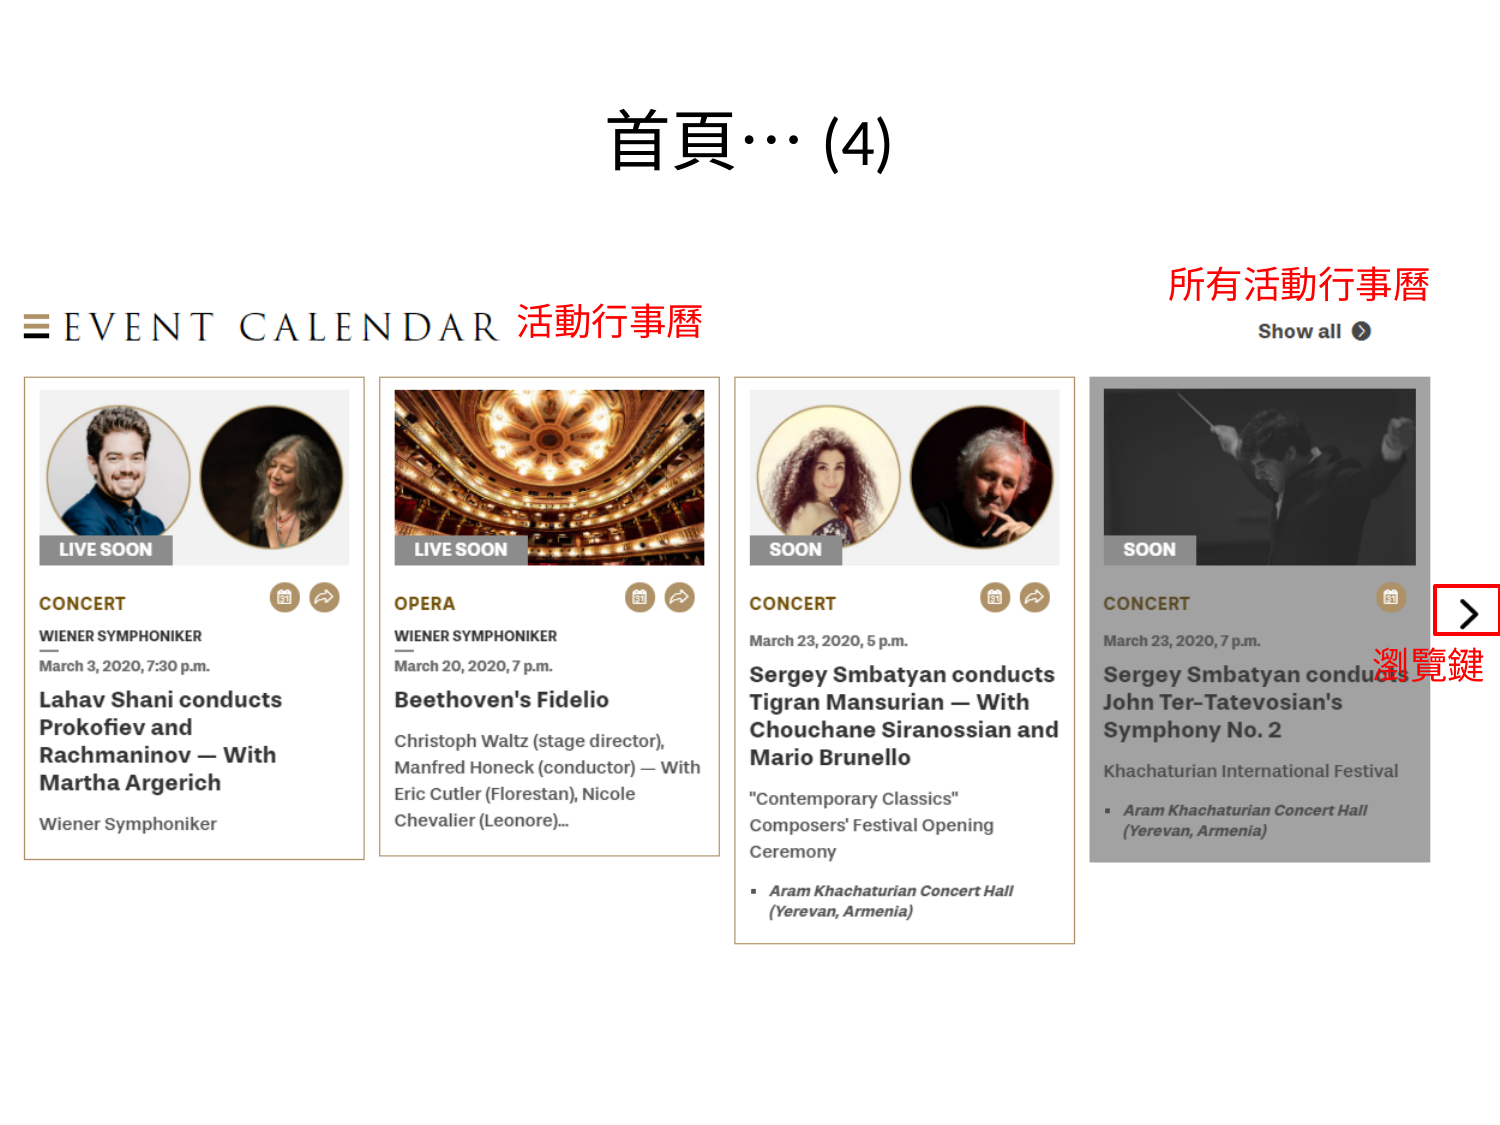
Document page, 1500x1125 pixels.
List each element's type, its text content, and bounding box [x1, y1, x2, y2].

text_box 所有活動行事曆 [1151, 253, 1447, 287]
picture [0, 289, 1500, 954]
title 首頁…(4) [75, 45, 1425, 233]
